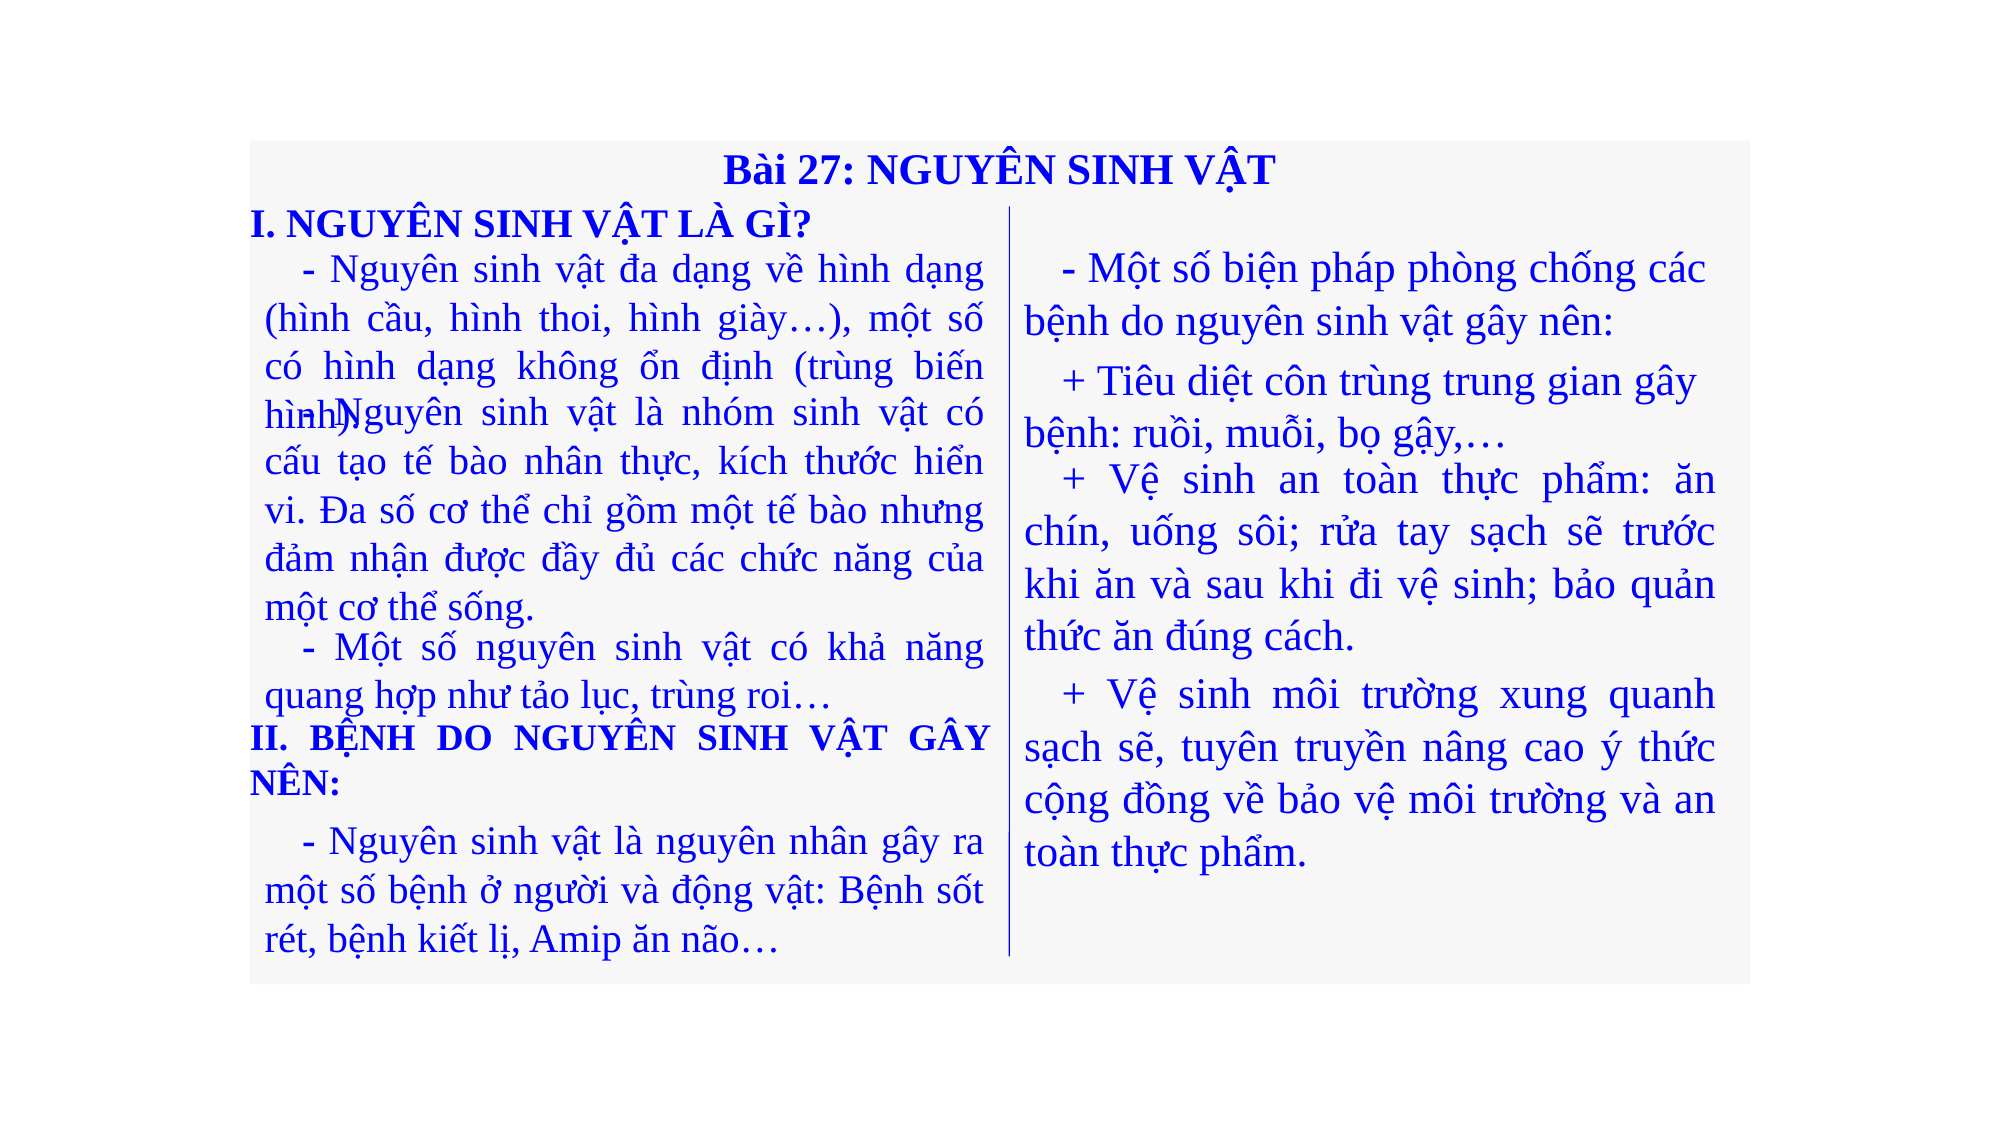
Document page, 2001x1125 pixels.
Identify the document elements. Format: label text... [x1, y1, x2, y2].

text_box II. BỆNH DO NGUYÊN SINH VẬT GÂY NÊN: [249, 712, 991, 803]
text_box + Vệ sinh an toàn thực phẩm: ăn chín, uống sôi; rửa tay sạch sẽ trước khi ăn và sau khi đi vệ sinh; bảo quản thức ăn đúng cách. [1009, 442, 1732, 657]
text_box I. NGUYÊN SINH VẬT LÀ GÌ? [249, 196, 1263, 246]
text_box - Nguyên sinh vật đa dạng về hình dạng (hình cầu, hình thoi, hình giày…), một số có hình dạng không ổn định (trùng biến hình). [249, 234, 1000, 377]
text_box - Một số biện pháp phòng chống các bệnh do nguyên sinh vật gây nên: [1010, 231, 1722, 352]
text_box - Một số nguyên sinh vật có khả năng quang hợp như tảo lục, trùng roi… [249, 611, 1000, 725]
text_box + Vệ sinh môi trường xung quanh sạch sẽ, tuyên truyền nâng cao ý thức cộng đồng về bảo vệ môi trường và an toàn thực phẩm. [1009, 657, 1732, 883]
text_box [249, 140, 1751, 985]
text_box + Tiêu diệt côn trùng trung gian gây bệnh: ruồi, muỗi, bọ gậy,… [1009, 343, 1713, 442]
text_box - Nguyên sinh vật là nhóm sinh vật có cấu tạo tế bào nhân thực, kích thước hiển vi. Đa số cơ thể chỉ gồm một tế bào nhưng đảm nhận được đầy đủ các chức năng của một cơ thể sống. [249, 377, 1000, 611]
text_box Bài 27: NGUYÊN SINH VẬT [249, 140, 1750, 194]
text_box - Nguyên sinh vật là nguyên nhân gây ra một số bệnh ở người và động vật: Bệnh sốt rét, bệnh kiết lị, Amip ăn não… [249, 806, 1000, 968]
